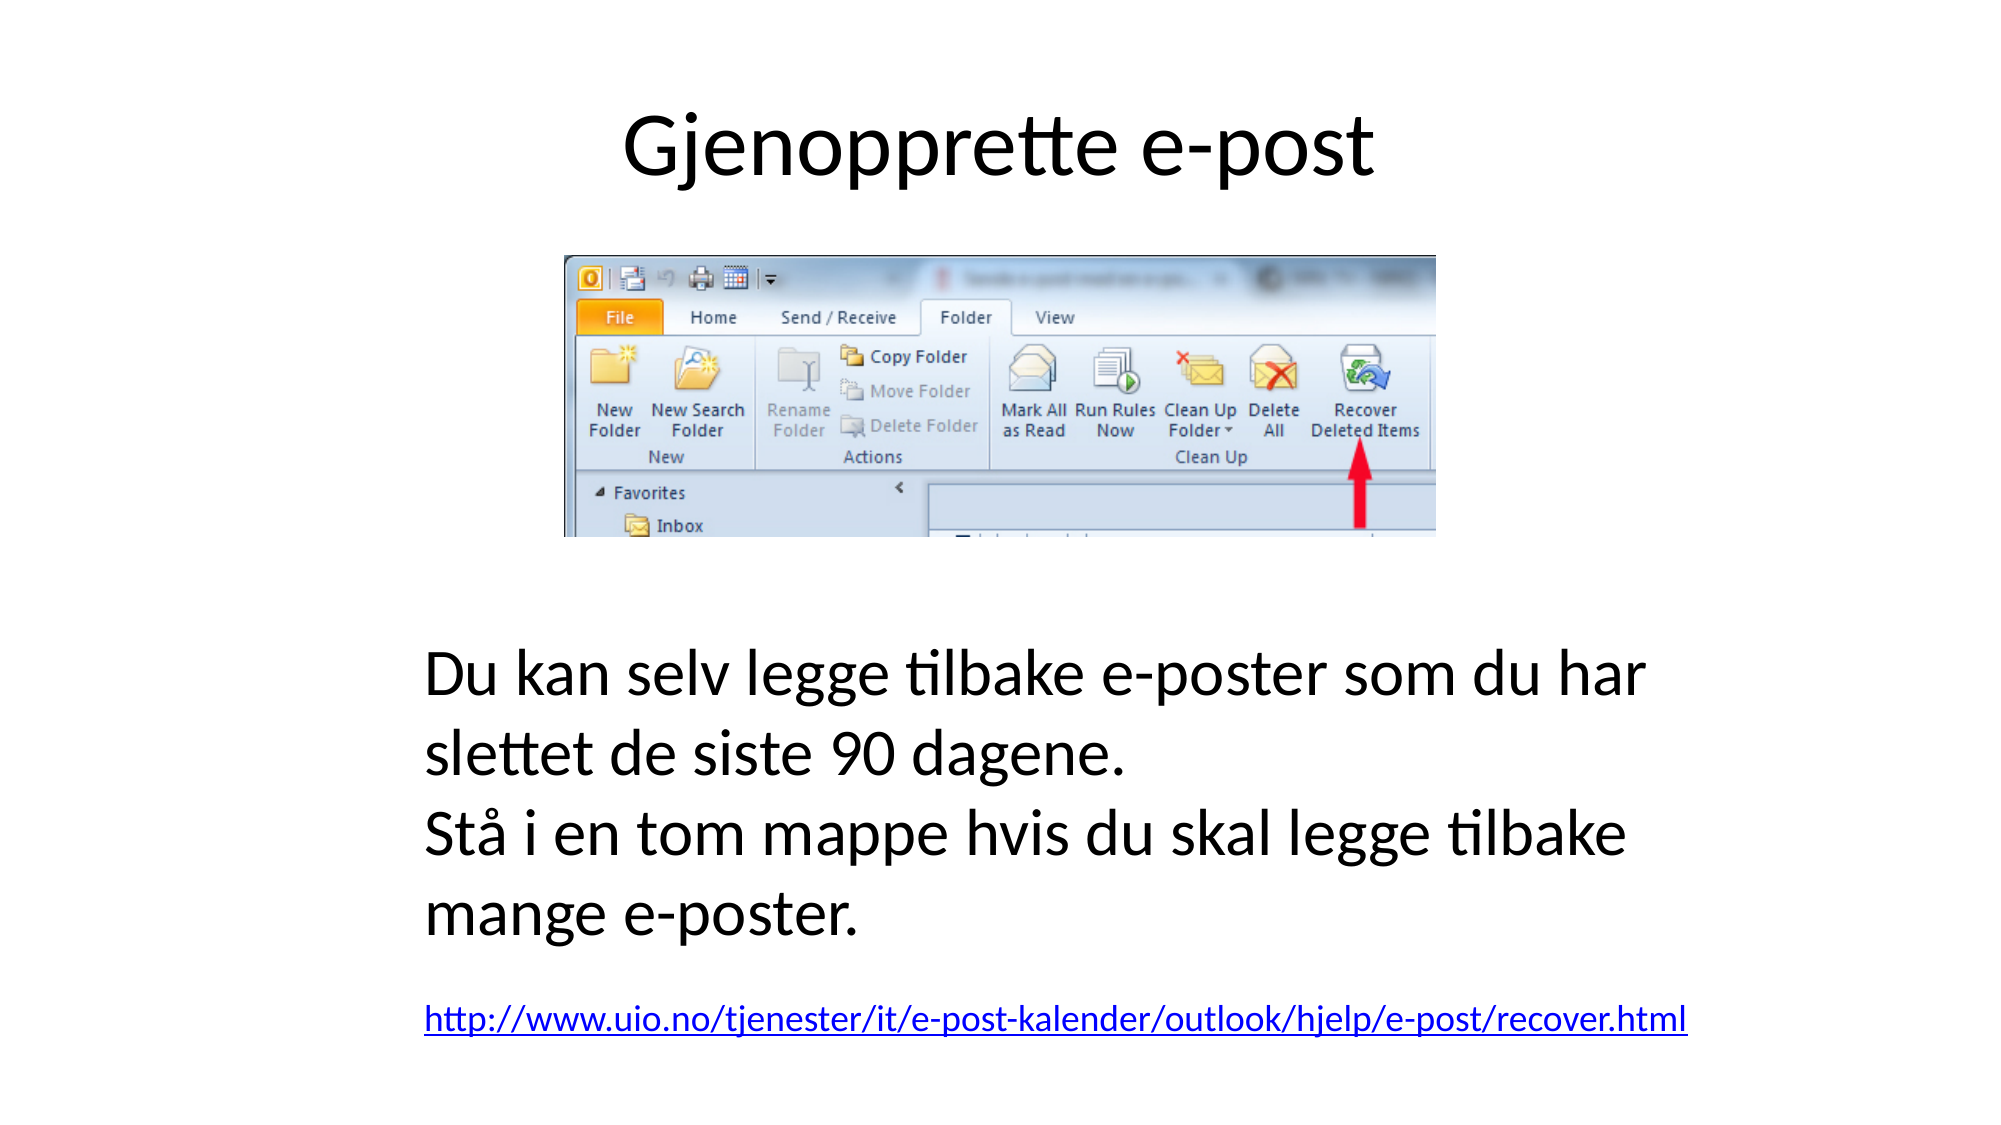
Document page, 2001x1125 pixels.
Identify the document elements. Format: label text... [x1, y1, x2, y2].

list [563, 255, 1437, 537]
title Gjenopprette e-post [99, 45, 1900, 233]
text_box Du kan selv legge tilbake e-poster som du har slettet de siste 90 dagene. Stå i en tom mappe hvis du skal legge tilbake mange e-poster. http://www.uio.no/tjenester/it/e-post-kalender/outlook/hjelp/e-post/recover.html [409, 621, 1750, 1092]
